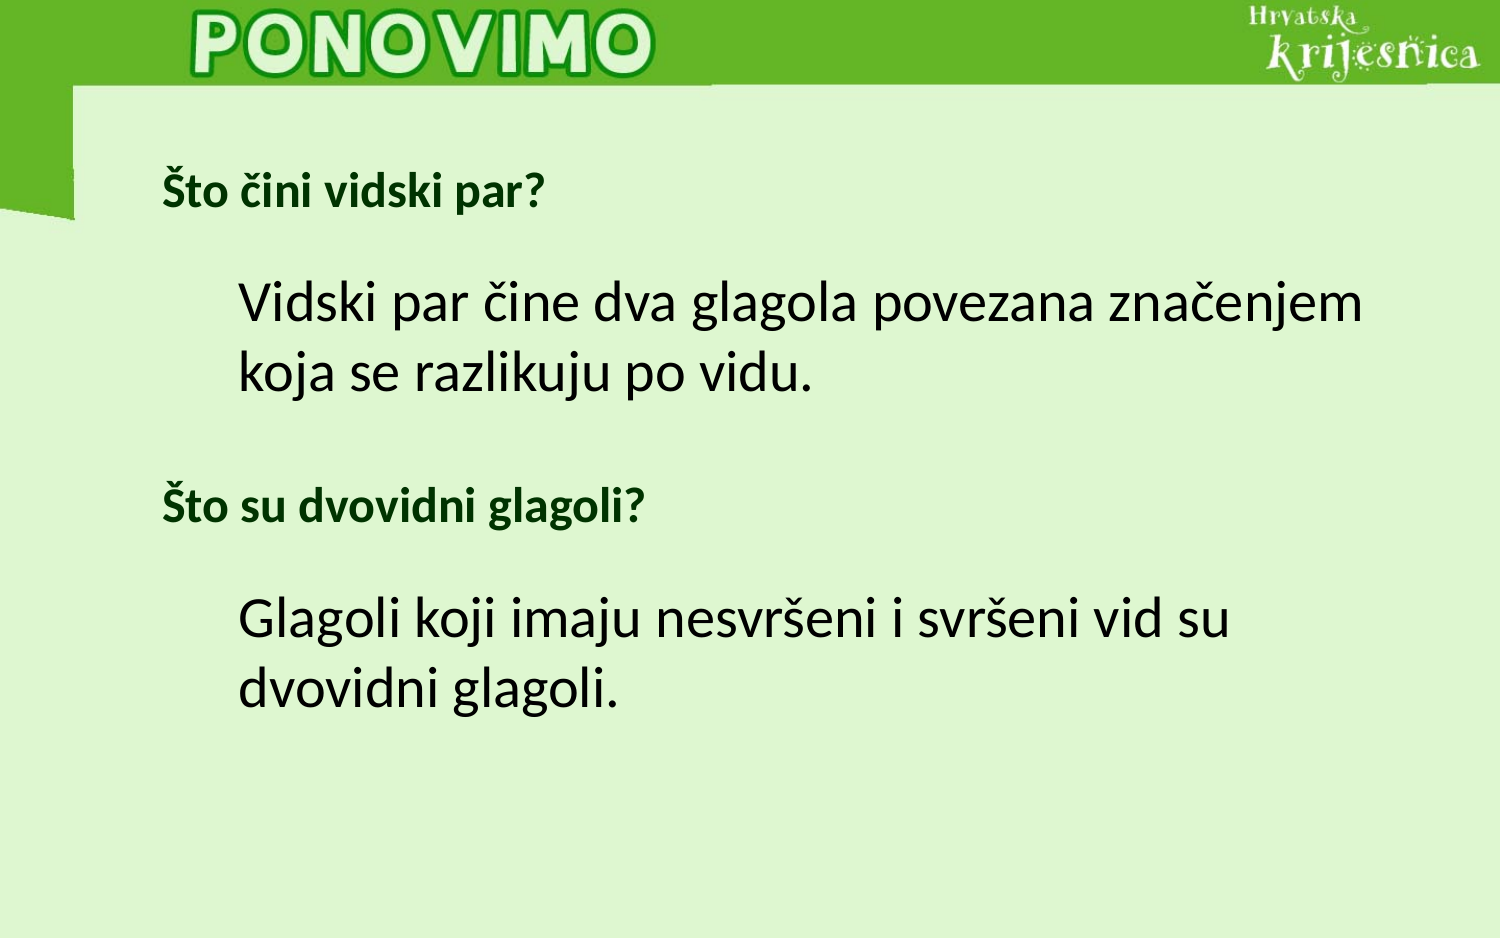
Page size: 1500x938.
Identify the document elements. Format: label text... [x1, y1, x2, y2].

text_box Glagoli koji imaju nesvršeni i svršeni vid su dvovidni glagoli. [224, 571, 1317, 727]
picture [0, 0, 1500, 938]
text_box Što čini vidski par? [147, 149, 1376, 225]
text_box Što su dvovidni glagoli? [147, 465, 863, 541]
text_box Vidski par čine dva glagola povezana značenjem koja se razlikuju po vidu. [224, 256, 1483, 411]
